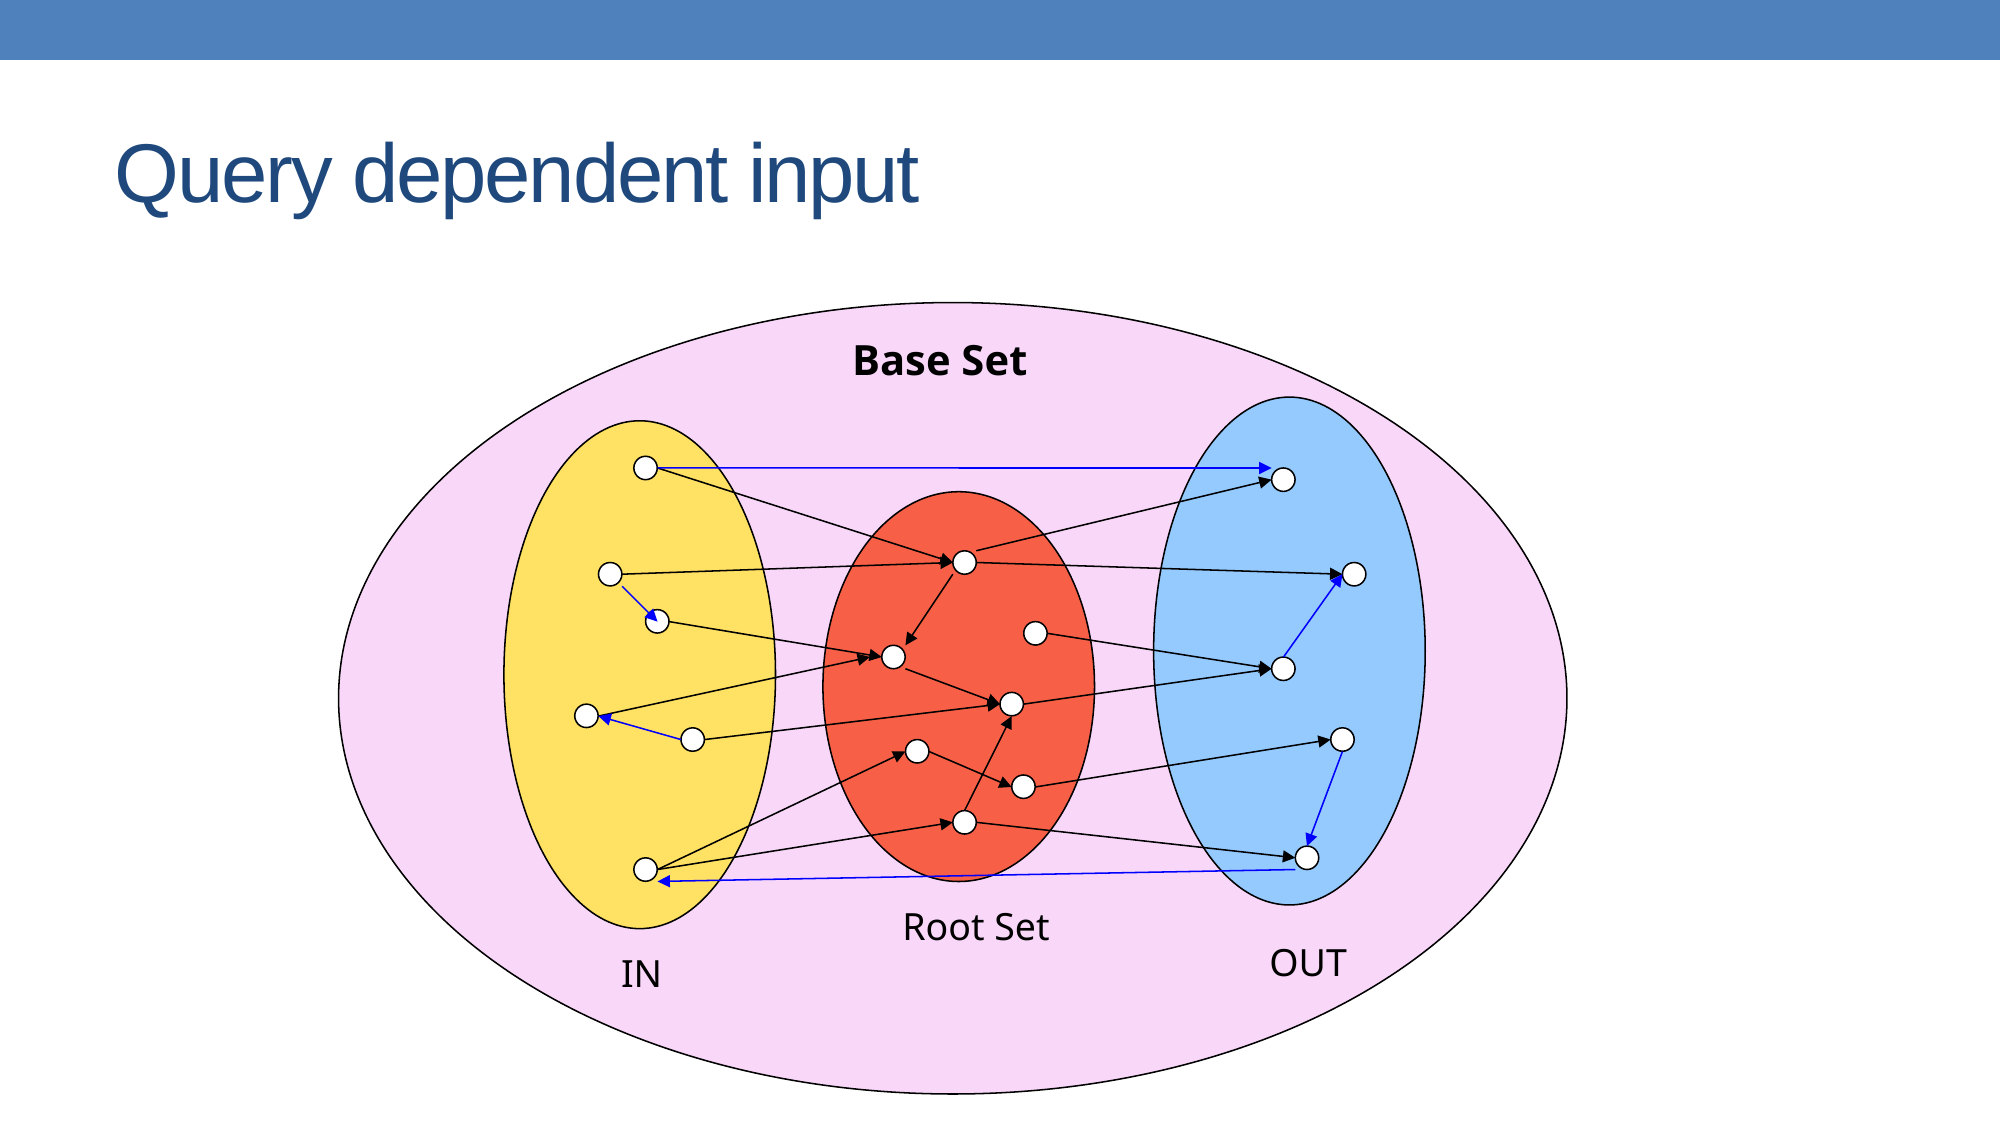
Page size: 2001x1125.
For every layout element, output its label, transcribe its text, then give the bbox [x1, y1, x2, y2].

text_box [681, 727, 705, 752]
text_box [966, 776, 1078, 830]
text_box [1330, 727, 1355, 752]
text_box [1011, 774, 1036, 799]
text_box [657, 461, 1272, 475]
text_box [852, 537, 940, 565]
text_box [976, 476, 1271, 551]
text_box [574, 704, 599, 728]
text_box [825, 705, 1010, 782]
text_box [657, 818, 953, 870]
text_box [976, 562, 1342, 580]
text_box [622, 586, 658, 622]
text_box [1259, 670, 1270, 677]
text_box [1047, 633, 1271, 673]
text_box [1342, 562, 1366, 586]
text_box [872, 491, 1065, 565]
text_box [658, 751, 906, 869]
text_box [645, 609, 670, 634]
text_box [984, 695, 1095, 786]
text_box [598, 713, 681, 740]
text_box [1000, 692, 1024, 716]
text_box [633, 857, 658, 882]
text_box [1035, 735, 1330, 788]
text_box [929, 876, 991, 882]
text_box [983, 774, 1012, 788]
text_box [822, 563, 1095, 724]
text_box [941, 552, 953, 562]
text_box [338, 302, 1567, 1094]
text_box [905, 739, 929, 763]
text_box [1305, 751, 1343, 847]
text_box [598, 562, 622, 586]
text_box [704, 699, 1000, 740]
text_box [670, 621, 882, 662]
text_box [633, 456, 658, 480]
text_box [905, 574, 953, 646]
text_box OUT [1254, 931, 1362, 991]
text_box [1271, 657, 1296, 681]
text_box Base Set [837, 326, 1043, 392]
text_box [612, 653, 871, 714]
text_box [964, 716, 1012, 811]
text_box [1153, 651, 1258, 685]
text_box [622, 556, 953, 575]
text_box [1283, 574, 1343, 658]
text_box [952, 550, 977, 575]
text_box [871, 823, 1050, 876]
text_box IN [606, 942, 678, 1003]
title Query dependent input [99, 87, 1900, 250]
text_box [503, 420, 776, 929]
text_box [988, 693, 999, 703]
text_box [657, 875, 868, 888]
text_box [1153, 569, 1334, 667]
text_box [1154, 397, 1426, 905]
text_box [1295, 846, 1319, 870]
text_box [1023, 621, 1048, 646]
text_box [840, 753, 981, 835]
text_box [881, 645, 906, 669]
text_box [976, 822, 1295, 863]
text_box [1271, 467, 1296, 492]
text_box [952, 810, 977, 835]
text_box Root Set [887, 895, 1065, 956]
